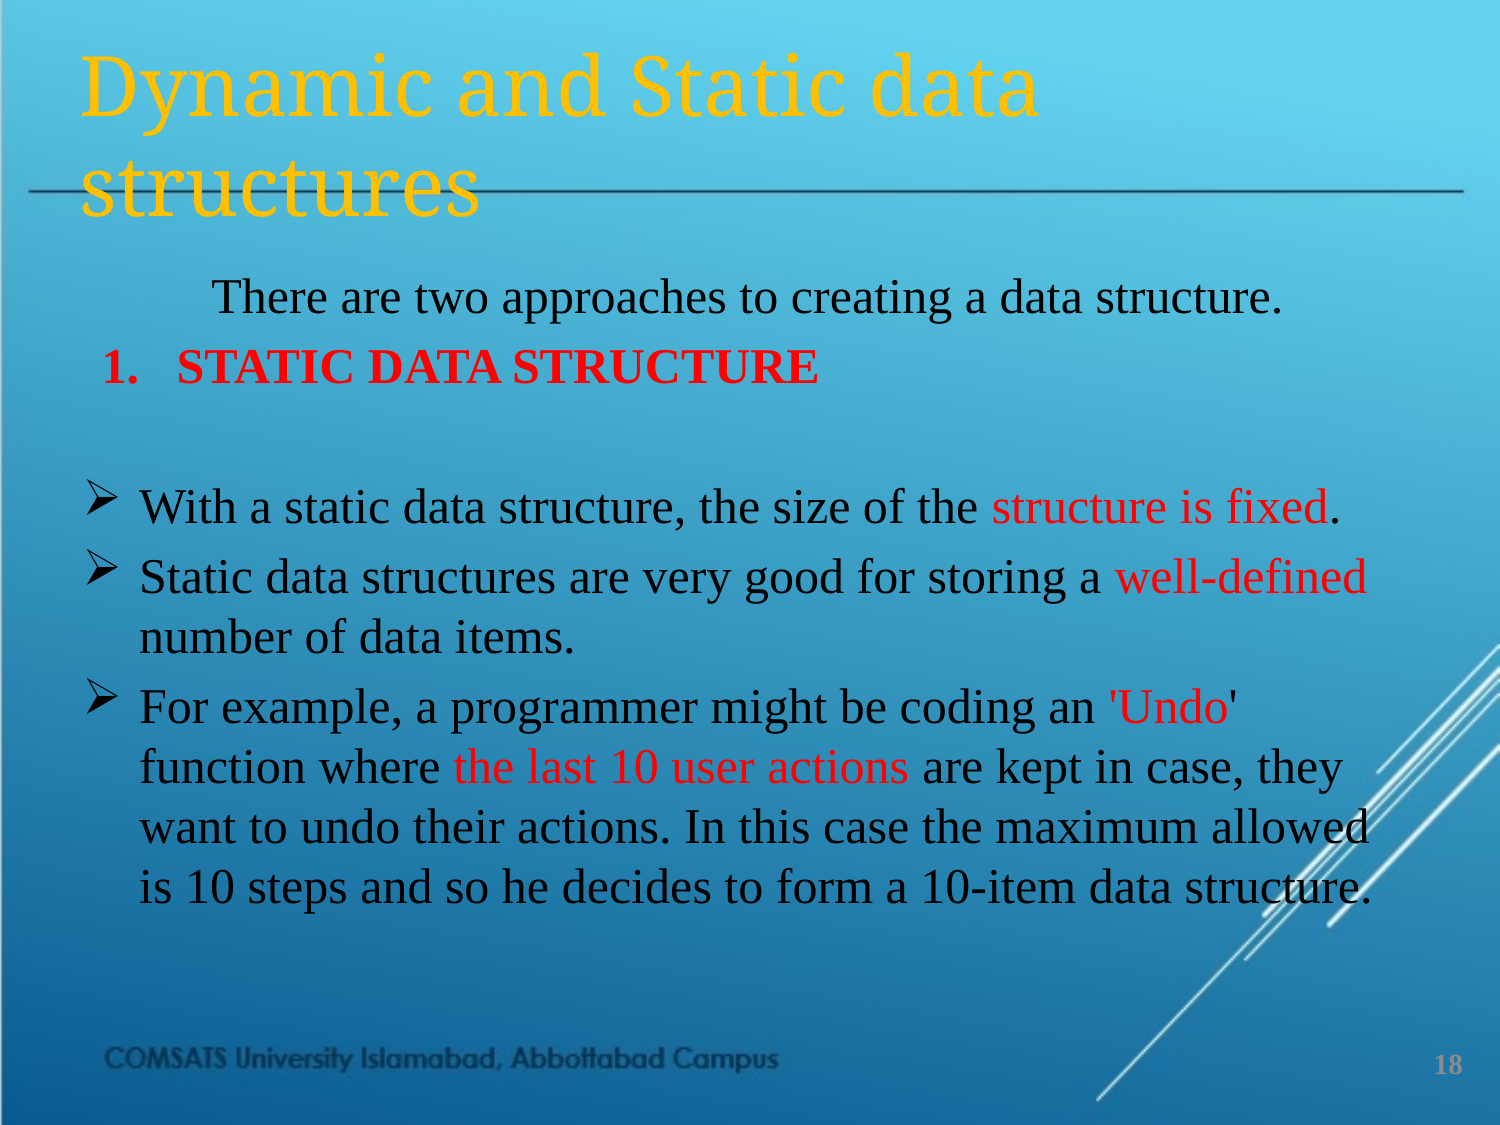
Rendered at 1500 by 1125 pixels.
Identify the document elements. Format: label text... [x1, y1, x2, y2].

list There are two approaches to creating a data structure. STATIC DATA STRUCTURE With a static data structure, the size of the structure is fixed. Static data structures are very good for storing a well-defined number of data items. For example, a programmer might be coding an 'Undo' function where the last 10 user actions are kept in case, they want to undo their actions. In this case the maximum allowed is 10 steps and so he decides to form a 10-item data structure. [68, 255, 1428, 1000]
picture [0, 0, 1500, 1125]
list Dynamic and Static data structures [65, 48, 1425, 218]
slide_number 18 [1293, 1029, 1478, 1096]
